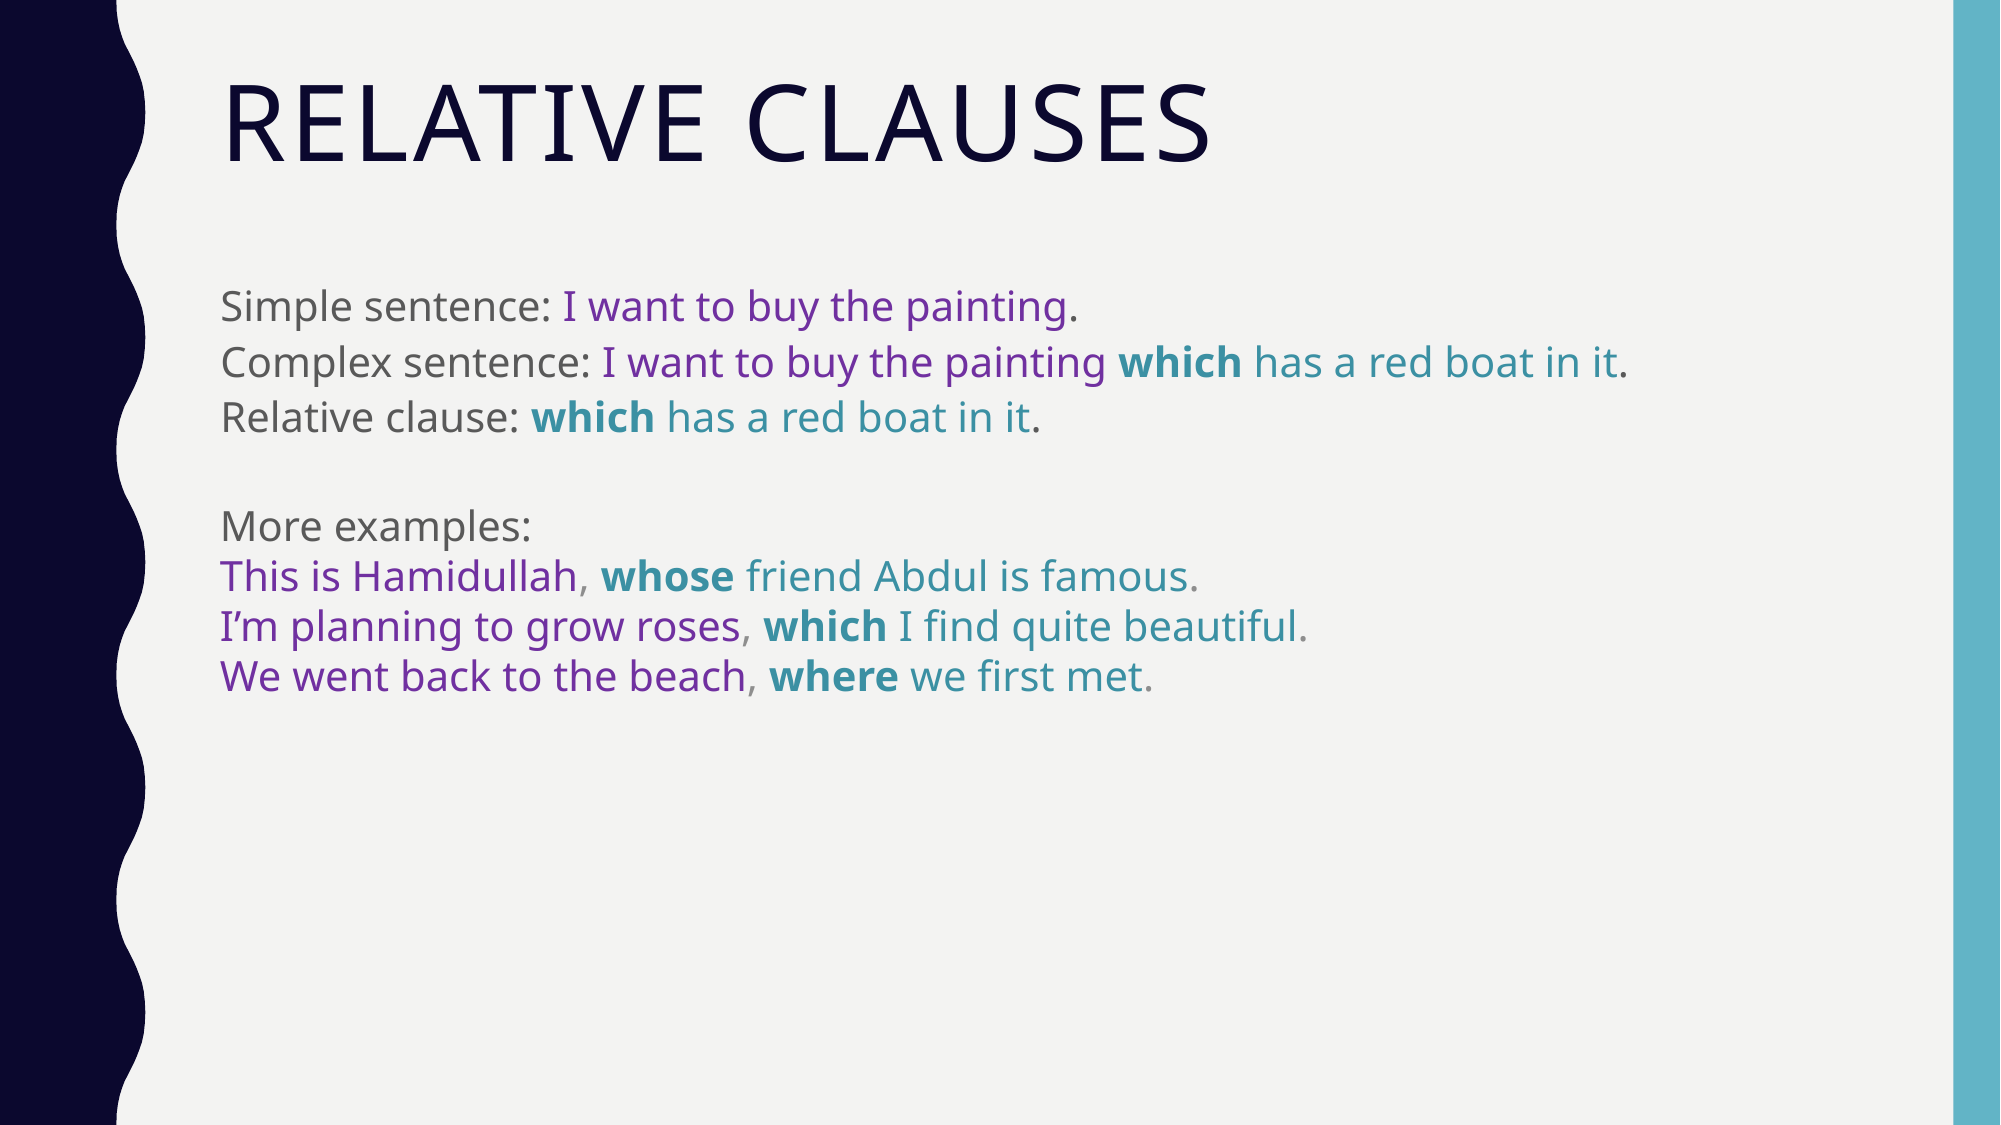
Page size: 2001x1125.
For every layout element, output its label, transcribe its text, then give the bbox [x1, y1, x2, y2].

list Simple sentence: I want to buy the painting. Complex sentence: I want to buy the painting which has a red boat in it. Relative clause: which has a red boat in it. [205, 267, 1875, 858]
text_box More examples: This is Hamidullah, whose friend Abdul is famous. I’m planning to grow roses, which I find quite beautiful. We went back to the beach, where we first met. ​ [205, 492, 1422, 758]
title Relative clauses [205, 62, 1875, 267]
